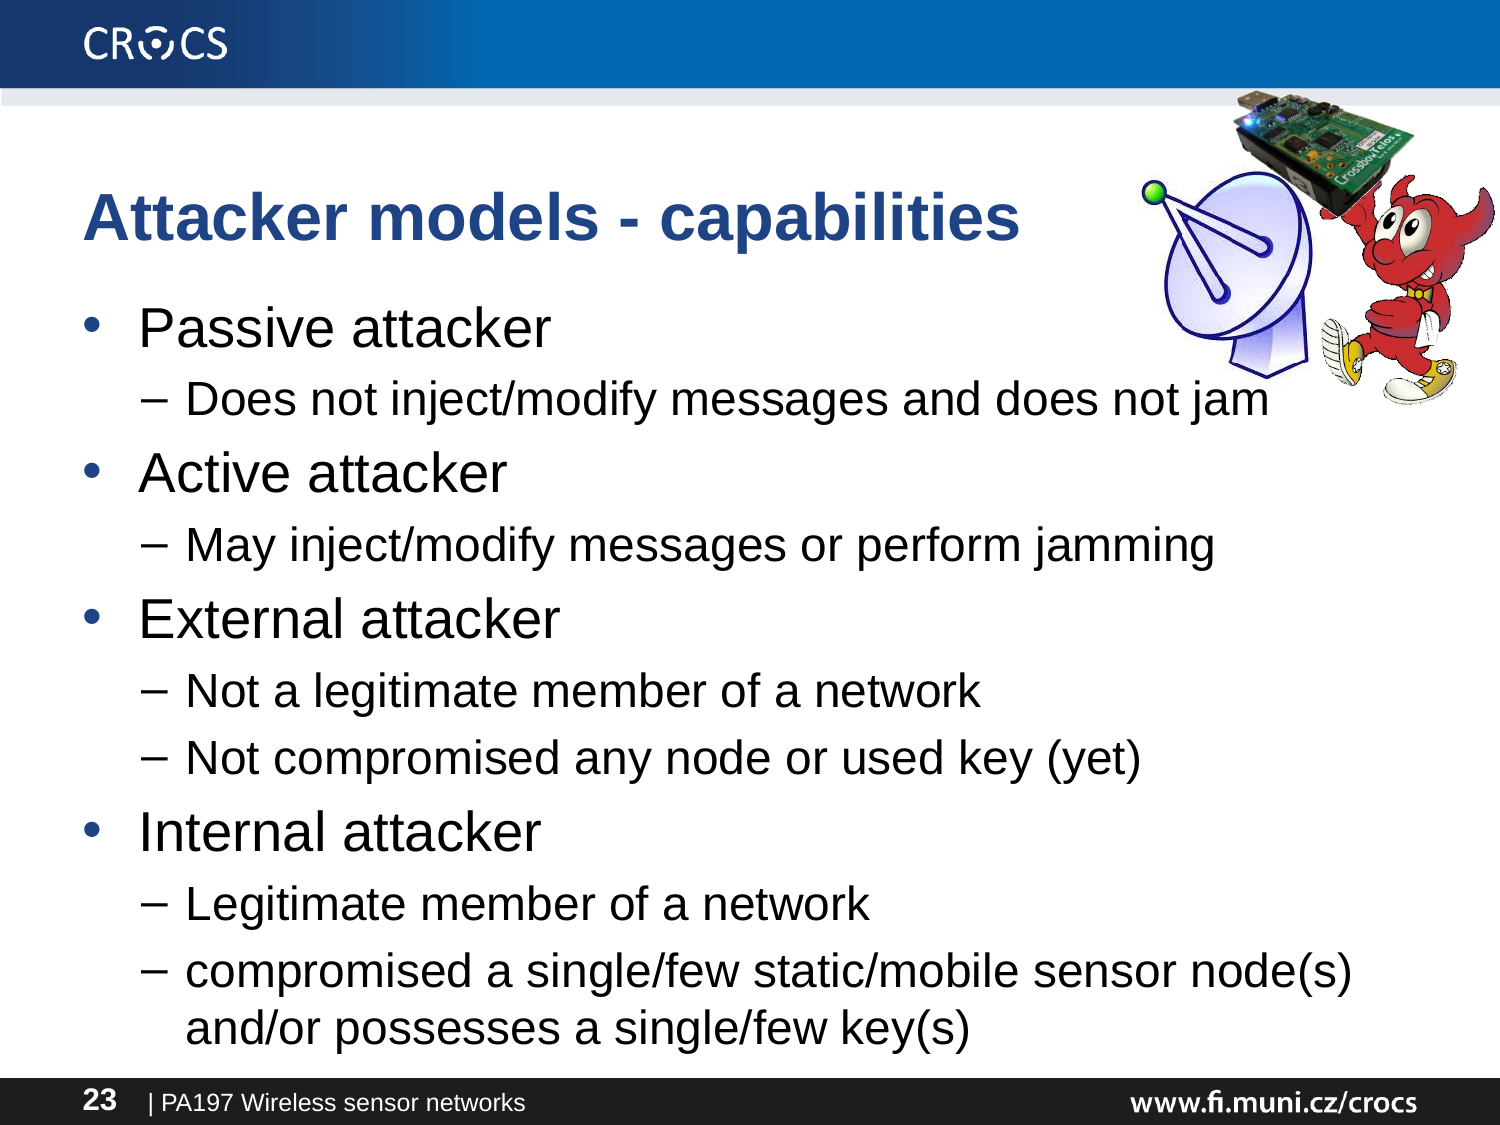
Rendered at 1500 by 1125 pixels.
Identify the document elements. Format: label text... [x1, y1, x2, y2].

title Attacker models - capabilities [82, 148, 1226, 280]
picture [0, 0, 1500, 1125]
footer | PA197 Wireless sensor networks [147, 1078, 623, 1125]
list Passive attacker Does not inject/modify messages and does not jam Active attacker May inject/modify messages or perform jamming External attacker Not a legitimate member of a network Not compromised any node or used key (yet) Internal attacker Legitimate member of a network compromised a single/few static/mobile sensor node(s) and/or possesses a single/few key(s) [82, 290, 1433, 972]
slide_number 23 [82, 1078, 147, 1125]
